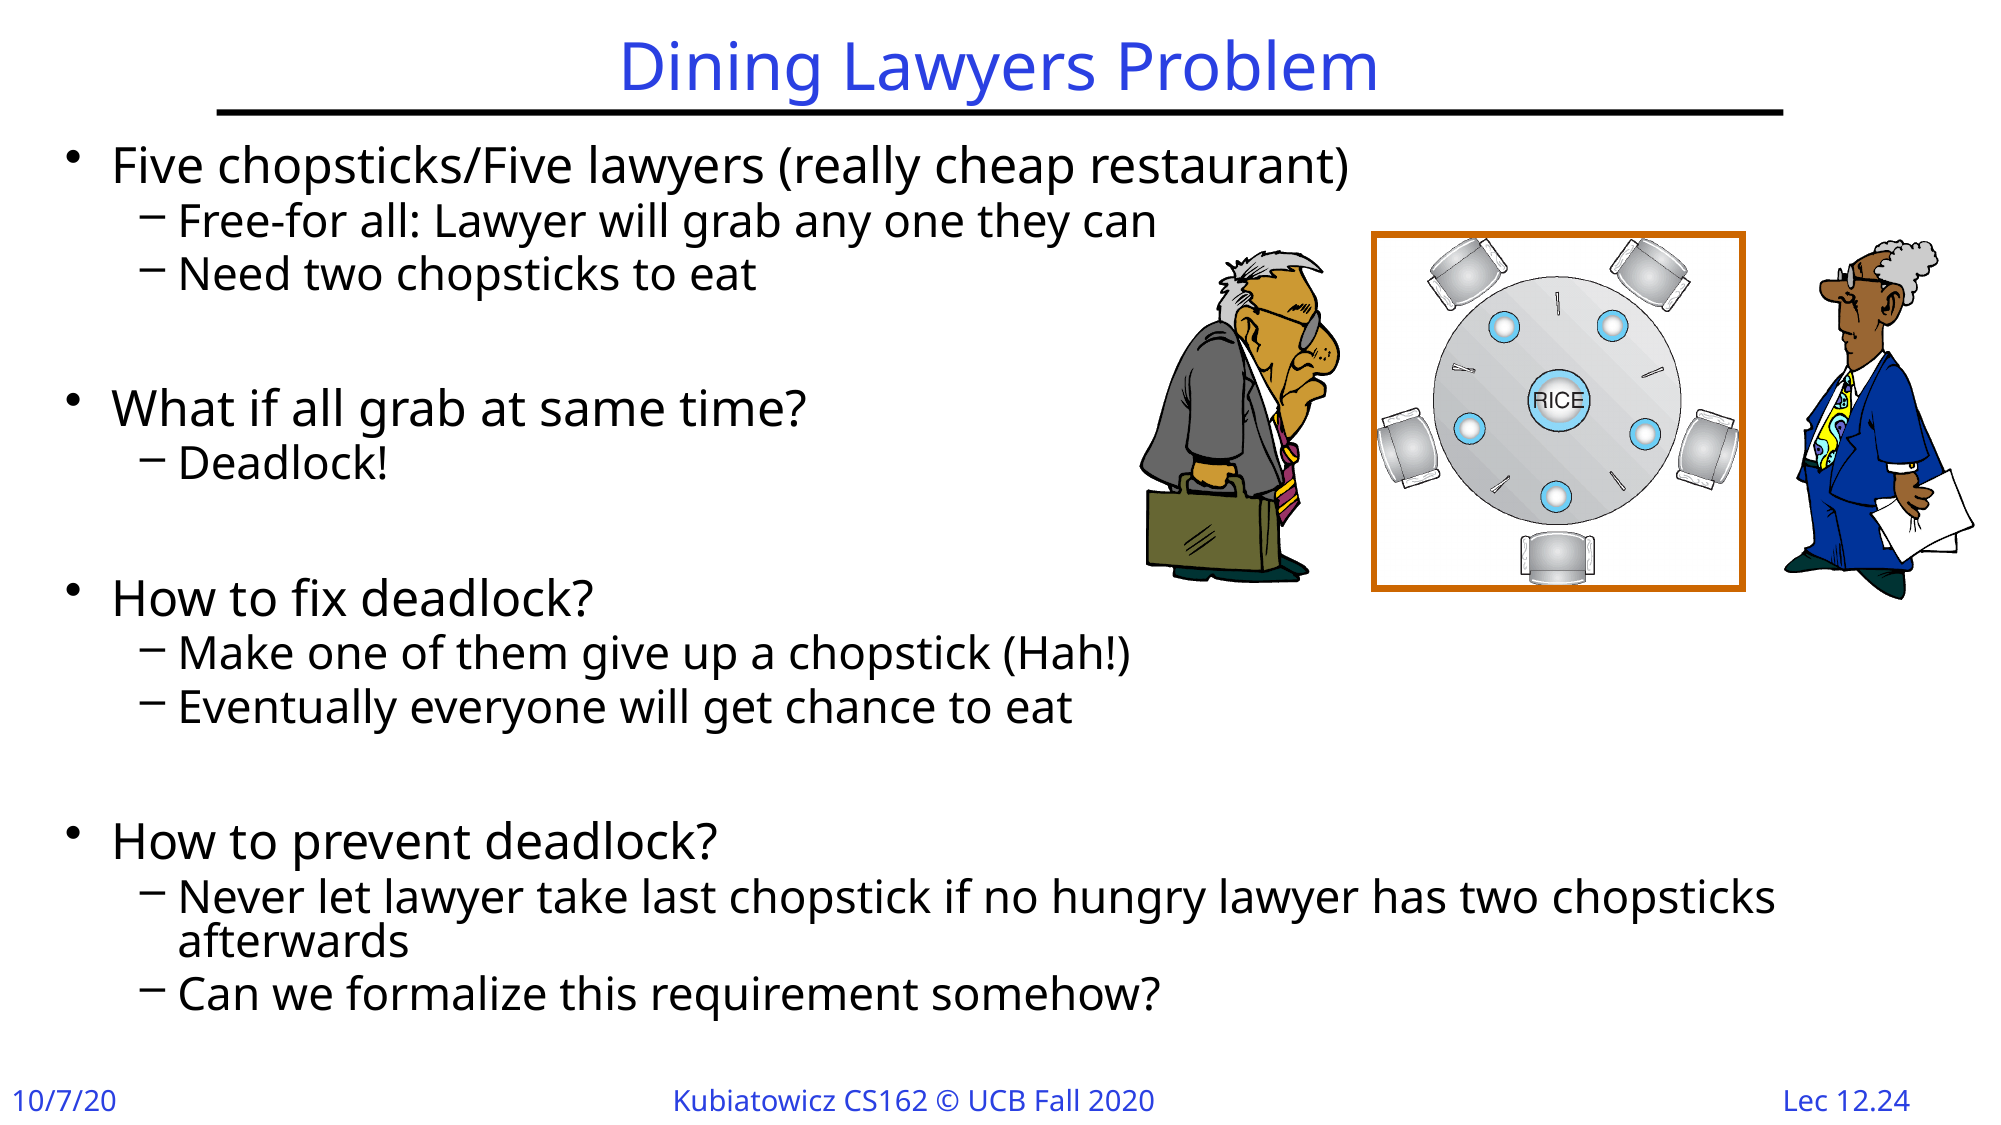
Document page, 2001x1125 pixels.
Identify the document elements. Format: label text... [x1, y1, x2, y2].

title Dining Lawyers Problem [216, 24, 1784, 113]
list Five chopsticks/Five lawyers (really cheap restaurant) Free-for all: Lawyer will grab any one they can Need two chopsticks to eat What if all grab at same time? Deadlock! How to fix deadlock? Make one of them give up a chopstick (Hah!) Eventually everyone will get chance to eat How to prevent deadlock? Never let lawyer take last chopstick if no hungry lawyer has two chopsticks afterwards Can we formalize this requirement somehow? [50, 137, 1975, 1049]
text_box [1139, 237, 1976, 601]
